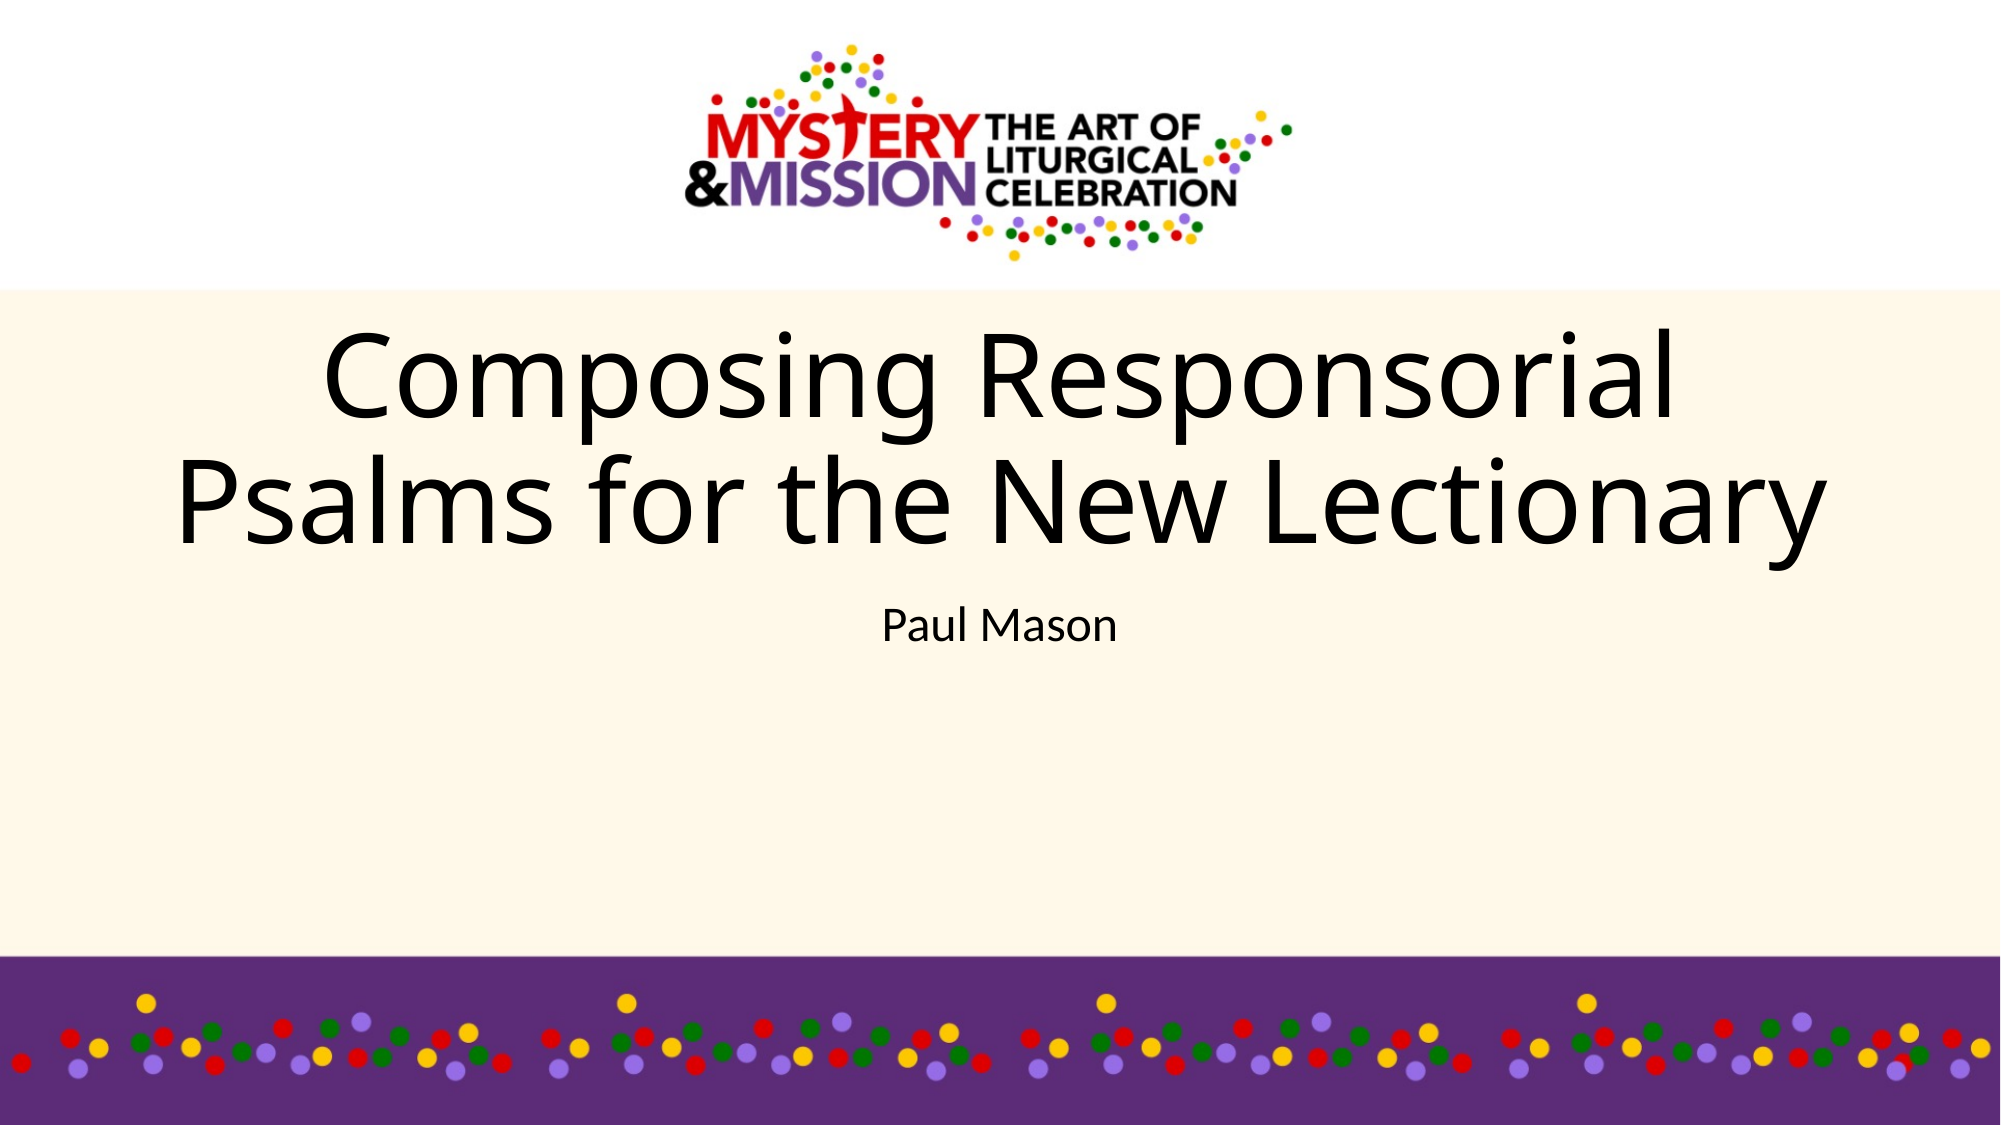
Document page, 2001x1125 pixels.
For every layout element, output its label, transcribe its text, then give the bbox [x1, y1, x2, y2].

title Composing Responsorial Psalms for the New Lectionary [150, 184, 1850, 576]
picture [0, 0, 2001, 1125]
subtitle Paul Mason [249, 590, 1750, 863]
